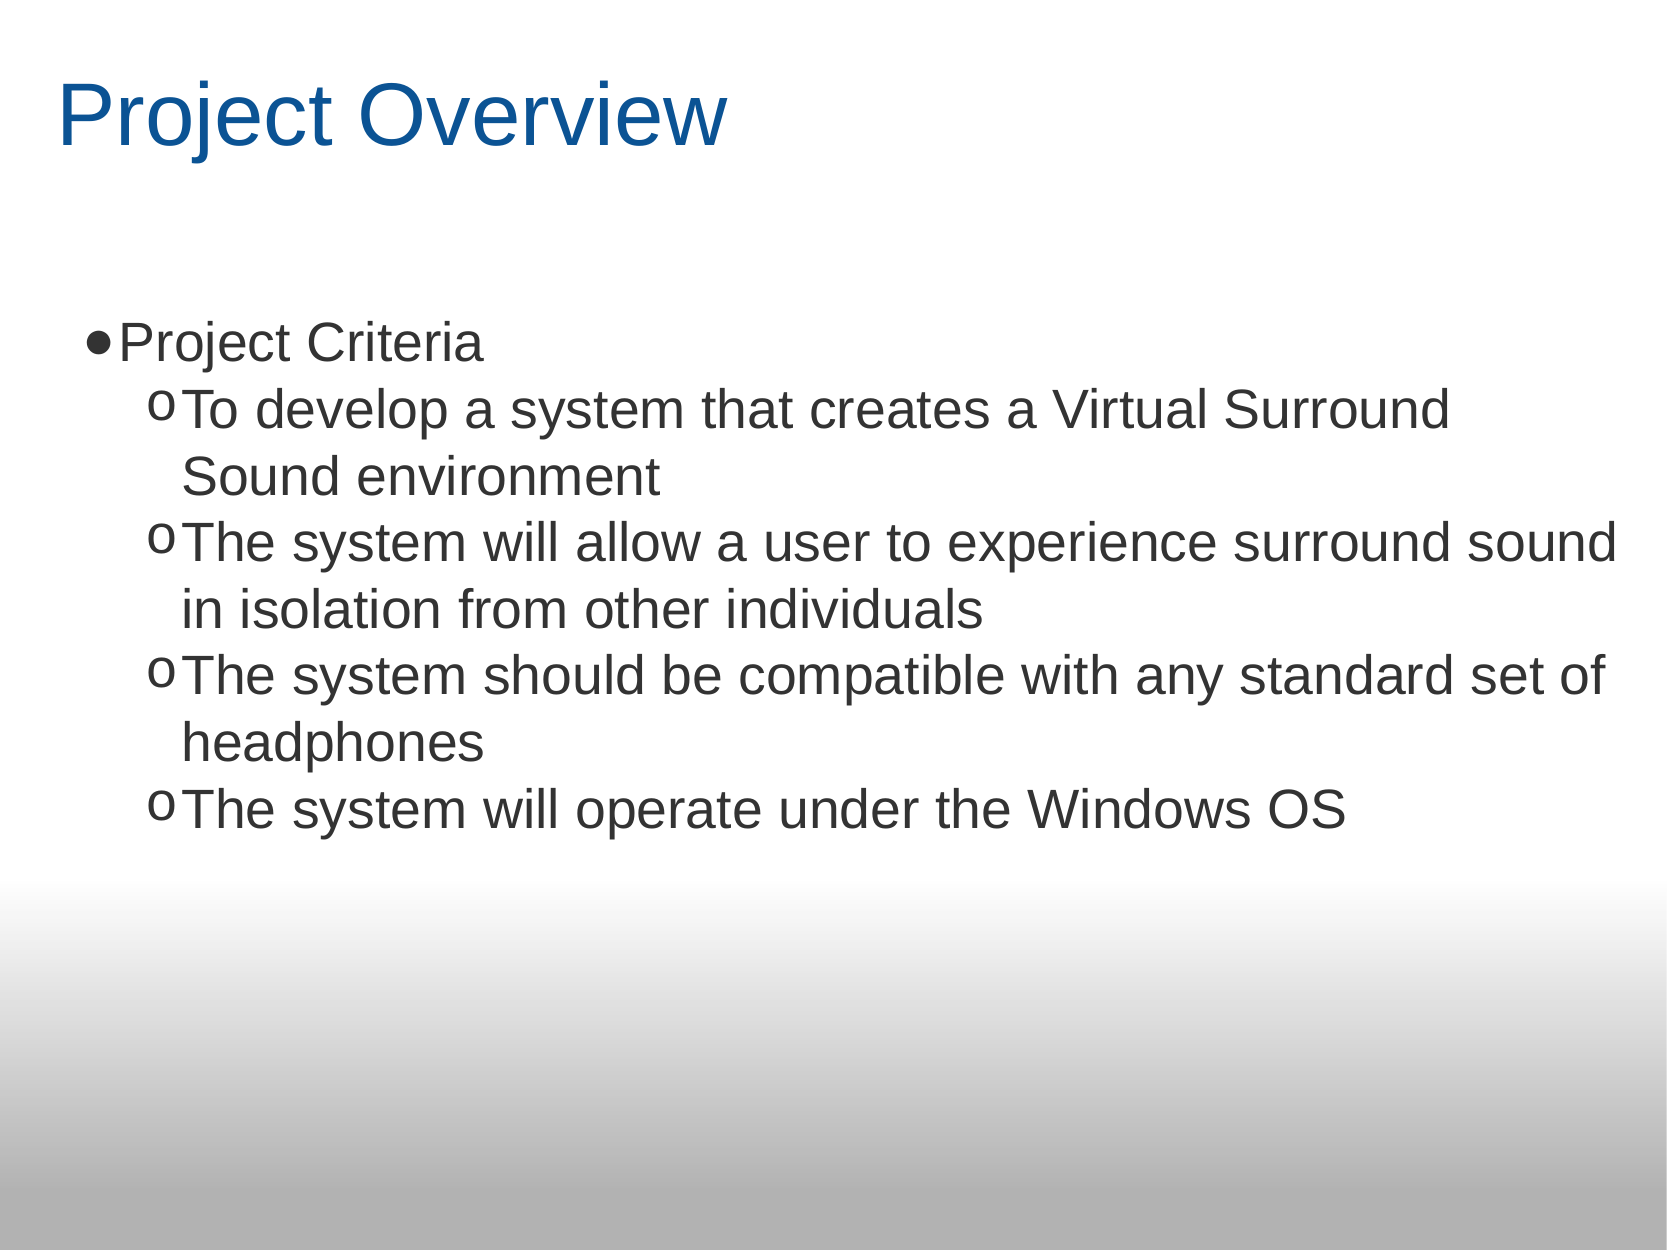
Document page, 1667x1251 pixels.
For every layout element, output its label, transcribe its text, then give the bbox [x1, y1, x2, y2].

picture [0, 0, 1667, 1250]
title Project Overview [50, 50, 1630, 213]
list Project Criteria To develop a system that creates a Virtual Surround Sound environment The system will allow a user to experience surround sound in isolation from other individuals The system should be compatible with any standard set of headphones The system will operate under the Windows OS [50, 300, 1630, 1213]
